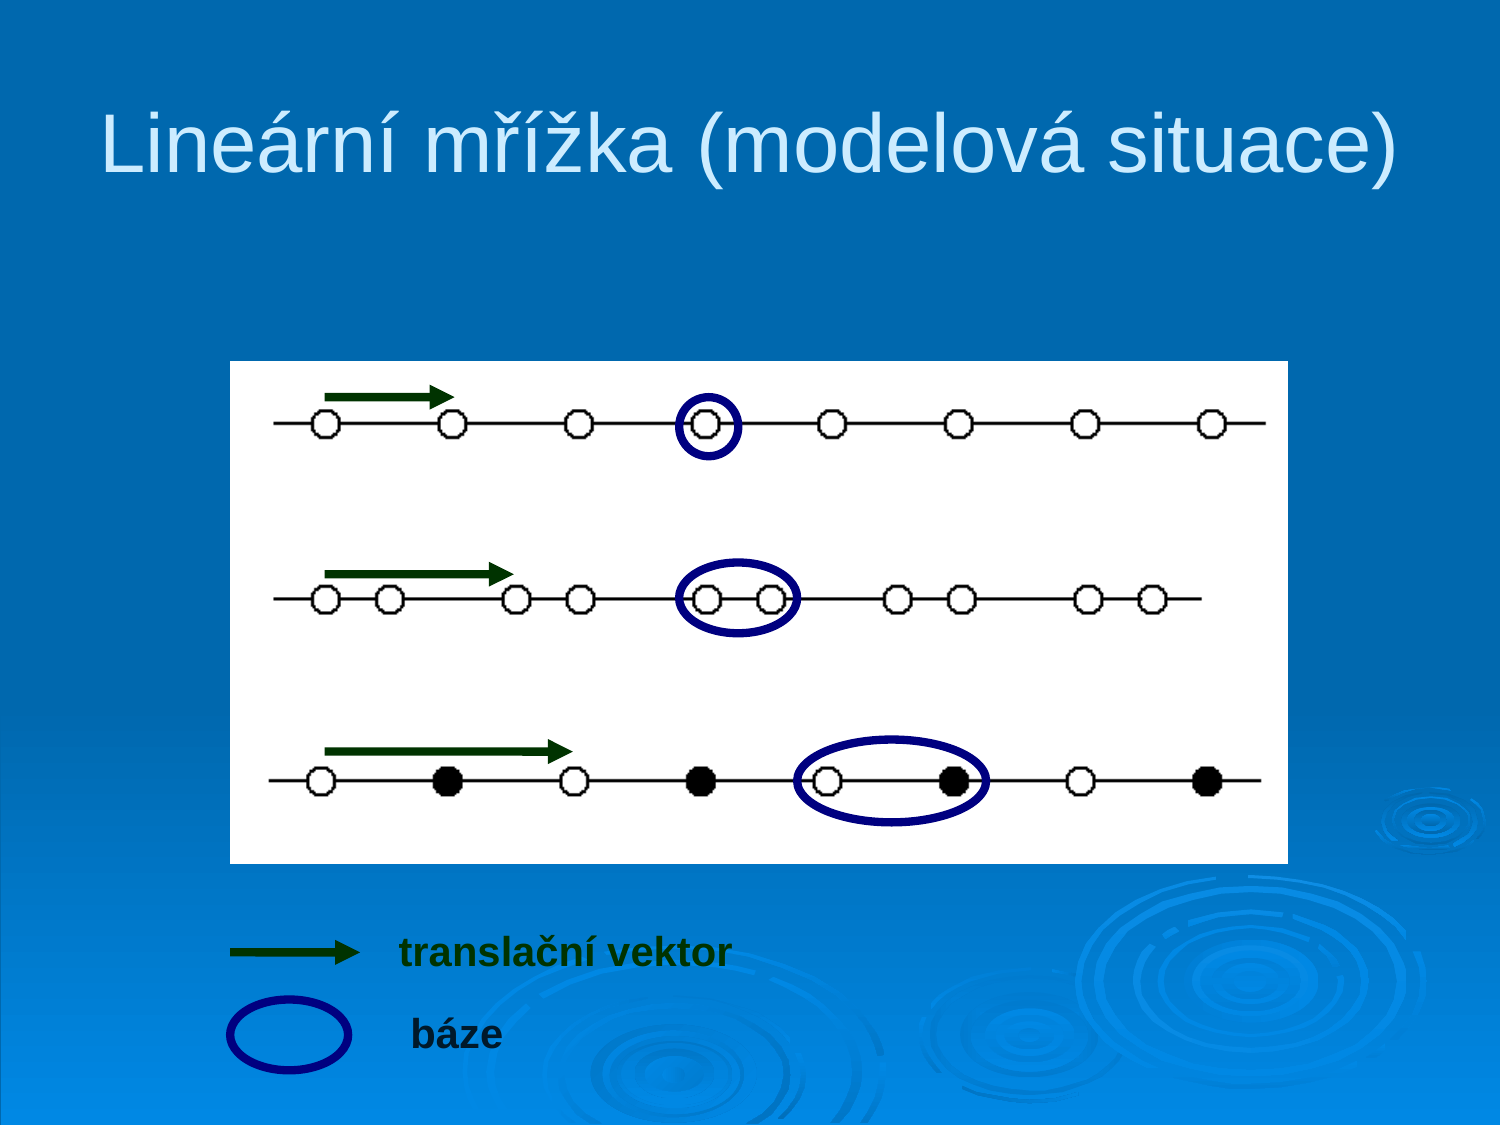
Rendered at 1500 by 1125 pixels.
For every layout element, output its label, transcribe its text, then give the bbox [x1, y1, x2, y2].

text_box translační vektor [383, 916, 750, 982]
text_box [230, 999, 349, 1071]
picture [229, 361, 1289, 864]
text_box báze [395, 999, 691, 1065]
text_box [230, 946, 361, 959]
title Lineární mřížka (modelová situace) [74, 45, 1426, 233]
